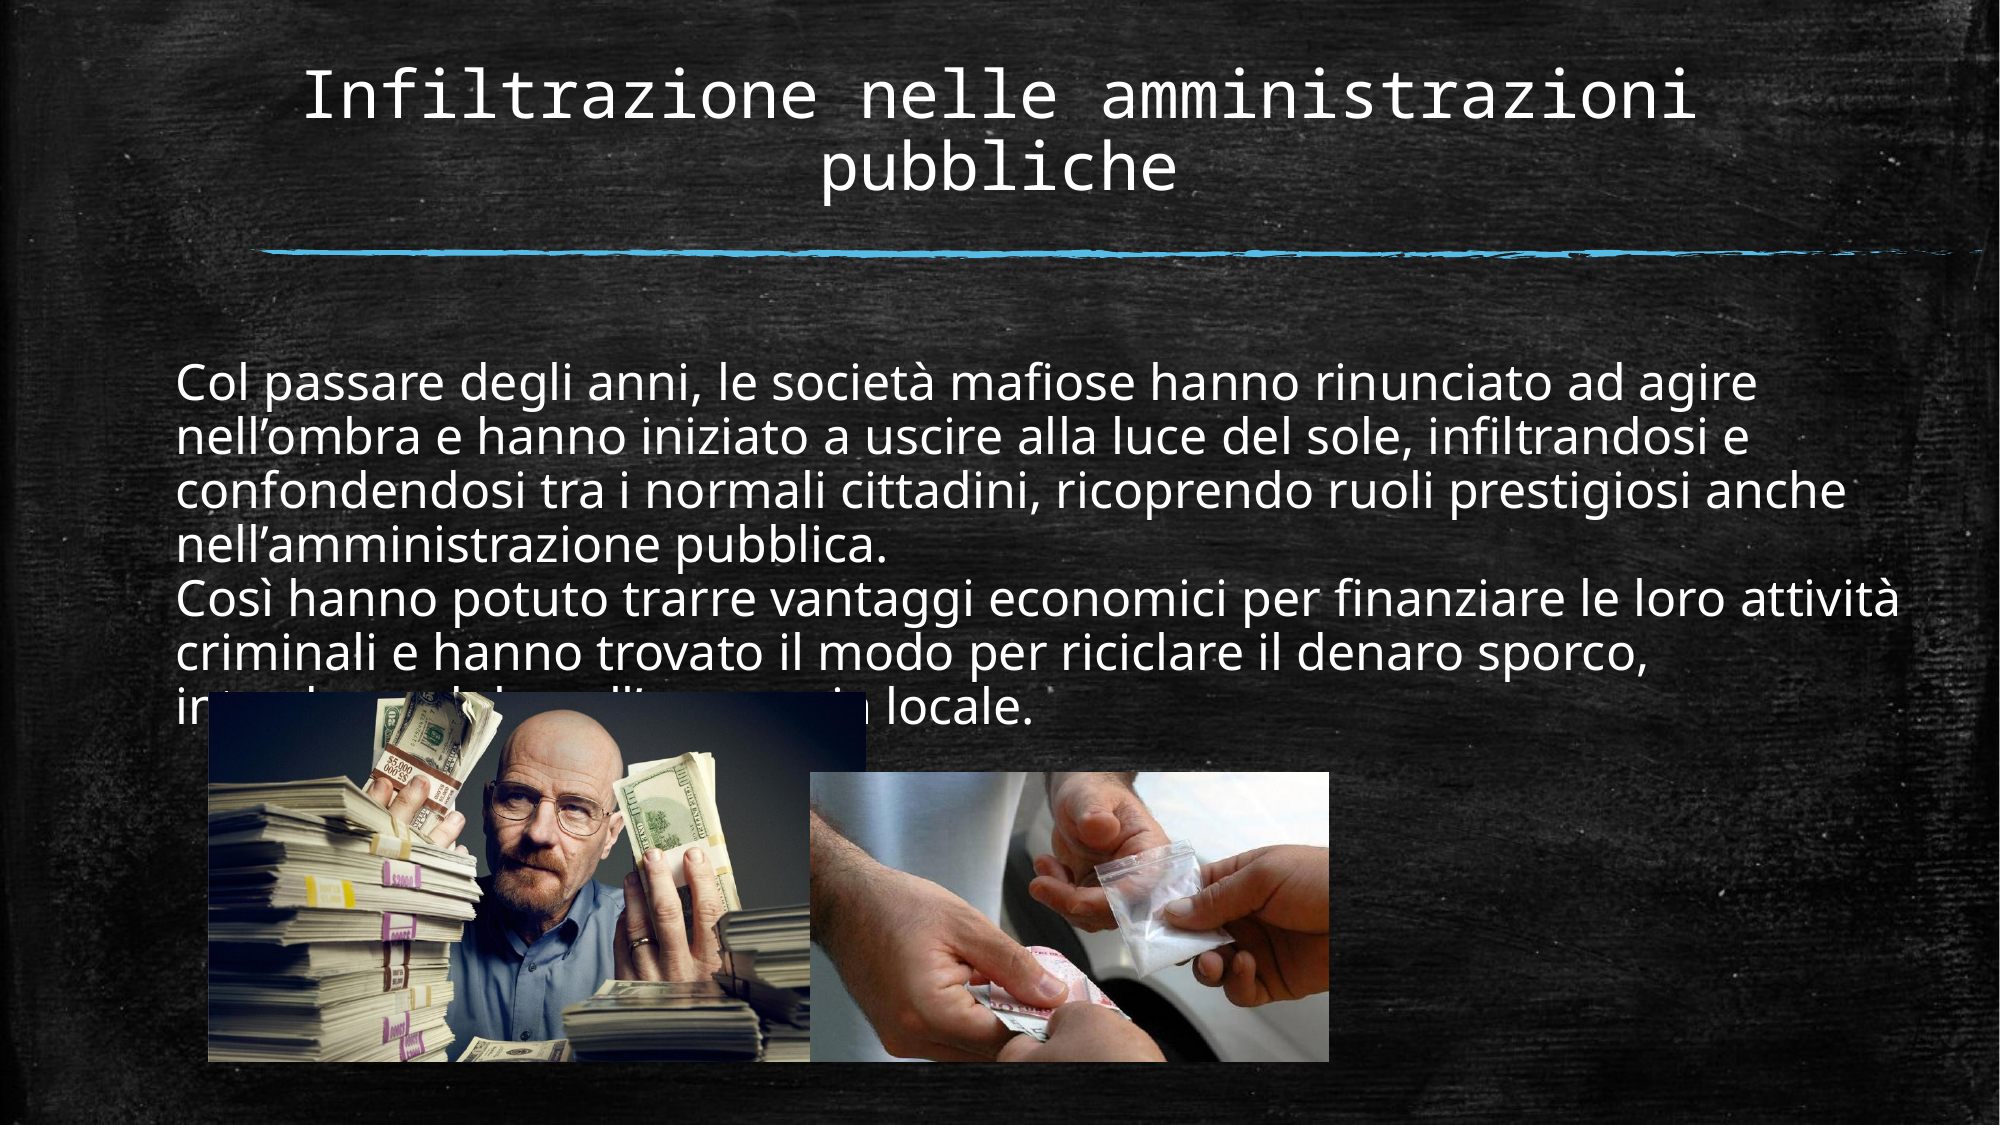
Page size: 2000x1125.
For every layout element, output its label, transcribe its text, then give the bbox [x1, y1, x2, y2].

text_box Col passare degli anni, le società mafiose hanno rinunciato ad agire nell’ombra e hanno iniziato a uscire alla luce del sole, infiltrandosi e confondendosi tra i normali cittadini, ricoprendo ruoli prestigiosi anche nell’amministrazione pubblica. Così hanno potuto trarre vantaggi economici per finanziare le loro attività criminali e hanno trovato il modo per riciclare il denaro sporco, introducendolo nell’economia locale. [161, 349, 1922, 743]
title Infiltrazione nelle amministrazioni pubbliche [249, 45, 1750, 213]
picture [208, 692, 1329, 1062]
